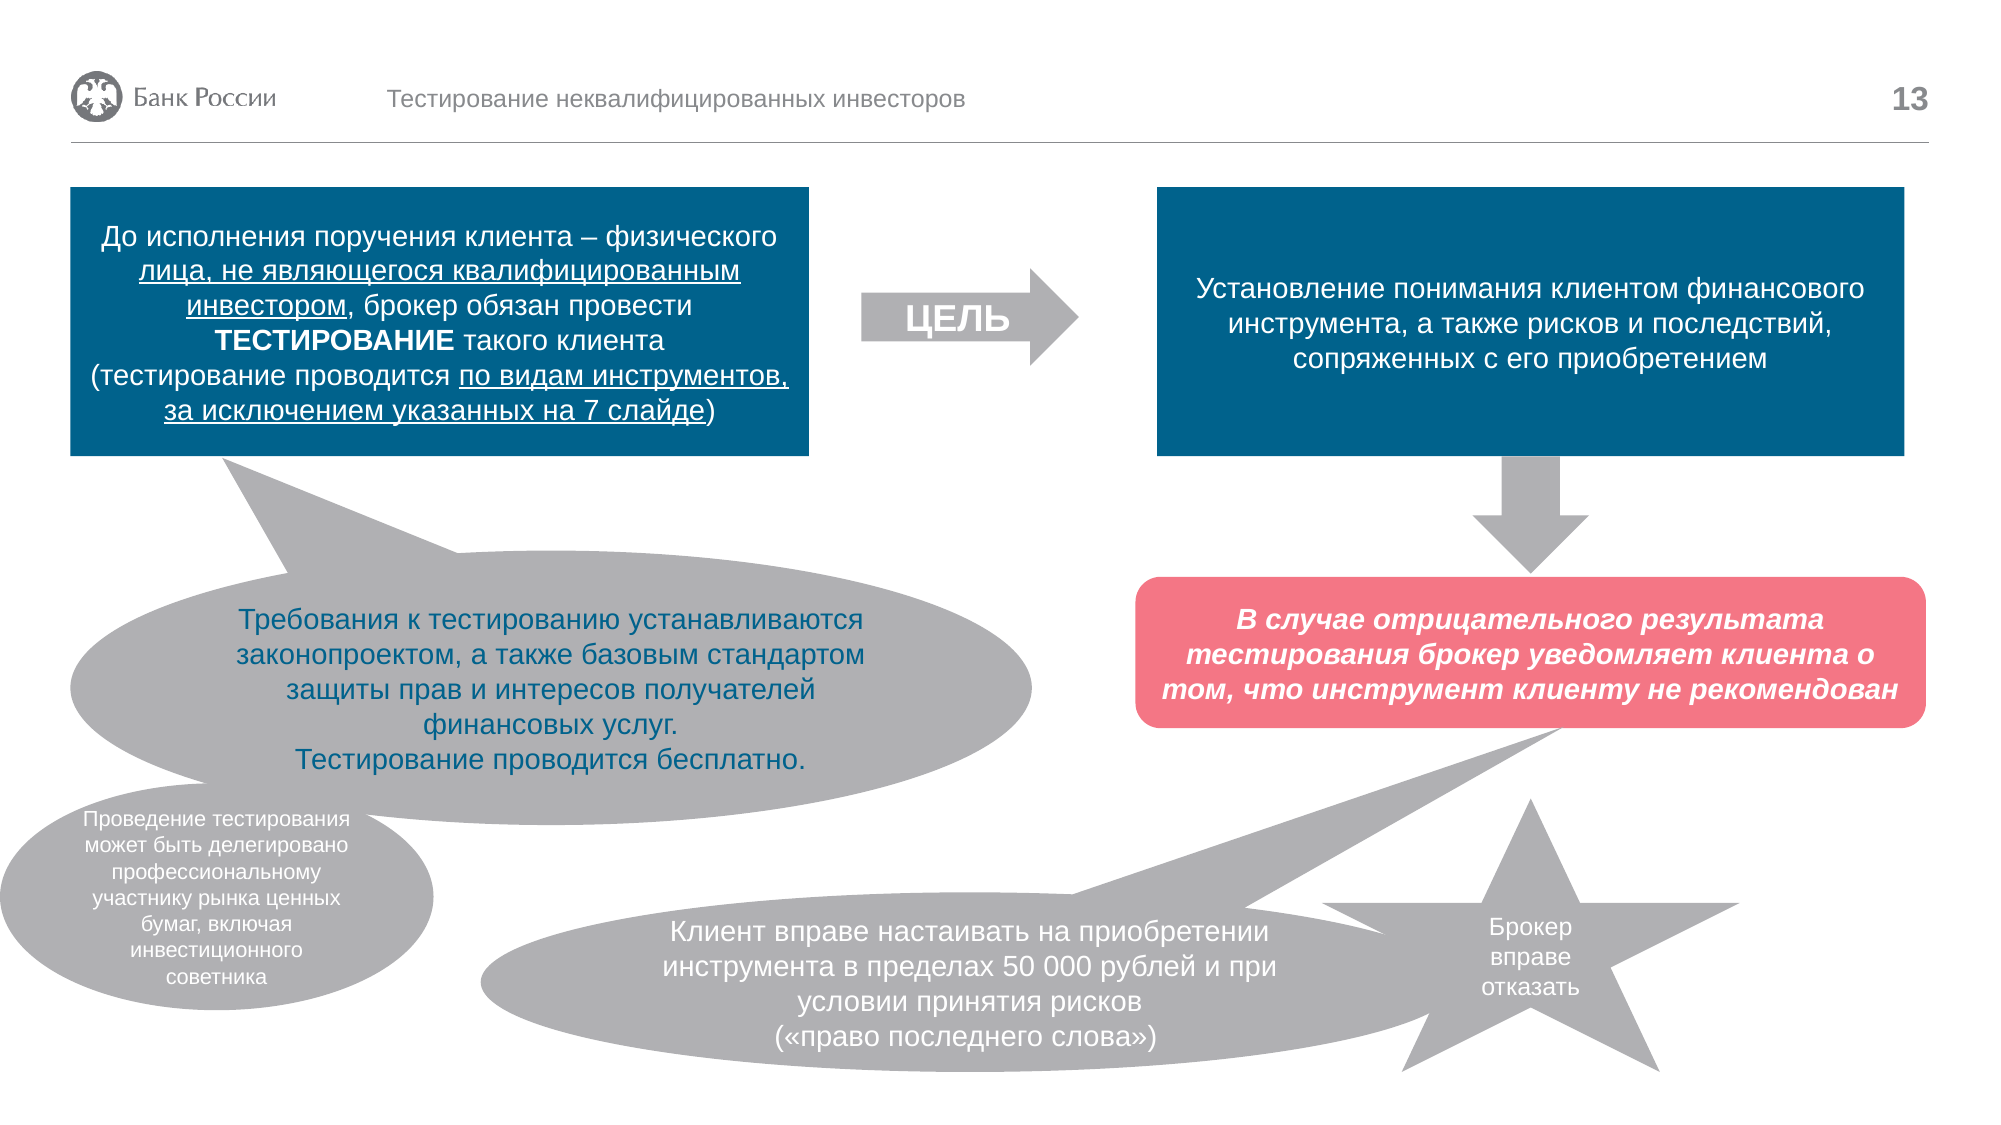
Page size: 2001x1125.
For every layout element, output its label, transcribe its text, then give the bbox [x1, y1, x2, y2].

text_box До исполнения поручения клиента – физического лица, не являющегося квалифицированным инвестором, брокер обязан провести ТЕСТИРОВАНИЕ такого клиента (тестирование проводится по видам инструментов, за исключением указанных на 7 слайде) [69, 186, 810, 457]
picture [71, 71, 275, 122]
slide_number 13 [1806, 70, 1929, 124]
text_box В случае отрицательного результата тестирования брокер уведомляет клиента о том, что инструмент клиенту не рекомендован [1134, 575, 1927, 730]
text_box Брокер вправе отказать [1321, 796, 1741, 1075]
text_box [1469, 455, 1592, 575]
text_box Клиент вправе настаивать на приобретении инструмента в пределах 50 000 рублей и при условии принятия рисков («право последнего слова») [479, 725, 1565, 1074]
text_box Требования к тестированию устанавливаются законопроектом, а также базовым стандартом защиты прав и интересов получателей финансовых услуг. Тестирование проводится бесплатно. [69, 455, 1033, 827]
text_box ЦЕЛЬ [860, 265, 1081, 369]
text_box Установление понимания клиентом финансового инструмента, а также рисков и последствий, сопряженных с его приобретением [1156, 186, 1905, 457]
footer Тестирование неквалифицированных инвесторов [386, 70, 1772, 124]
text_box Проведение тестирования может быть делегировано профессиональному участнику рынка ценных бумаг, включая инвестиционного советника [0, 782, 435, 1012]
